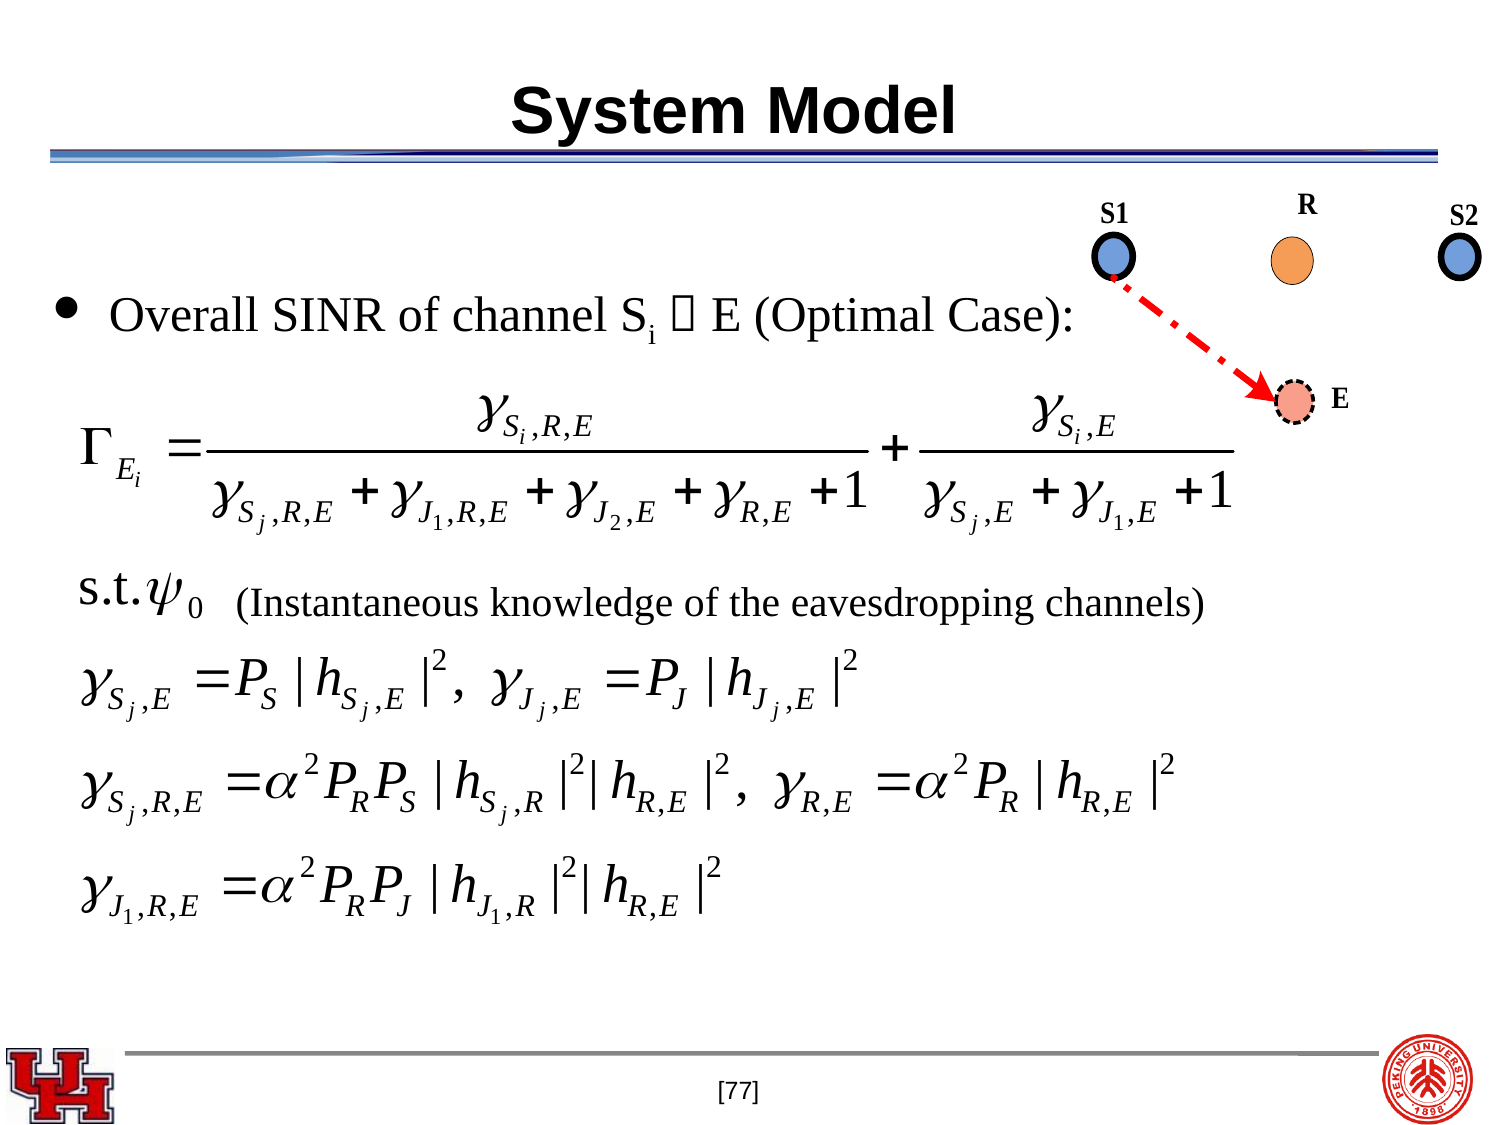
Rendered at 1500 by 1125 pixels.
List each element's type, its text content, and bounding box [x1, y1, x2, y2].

picture [50, 155, 999, 163]
list Overall SINR of channel Si  E (Optimal Case): [37, 274, 1379, 948]
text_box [71, 366, 1298, 938]
picture [1379, 1032, 1475, 1125]
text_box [999, 135, 1500, 488]
picture [6, 1048, 115, 1124]
title System Model [49, 37, 1438, 155]
